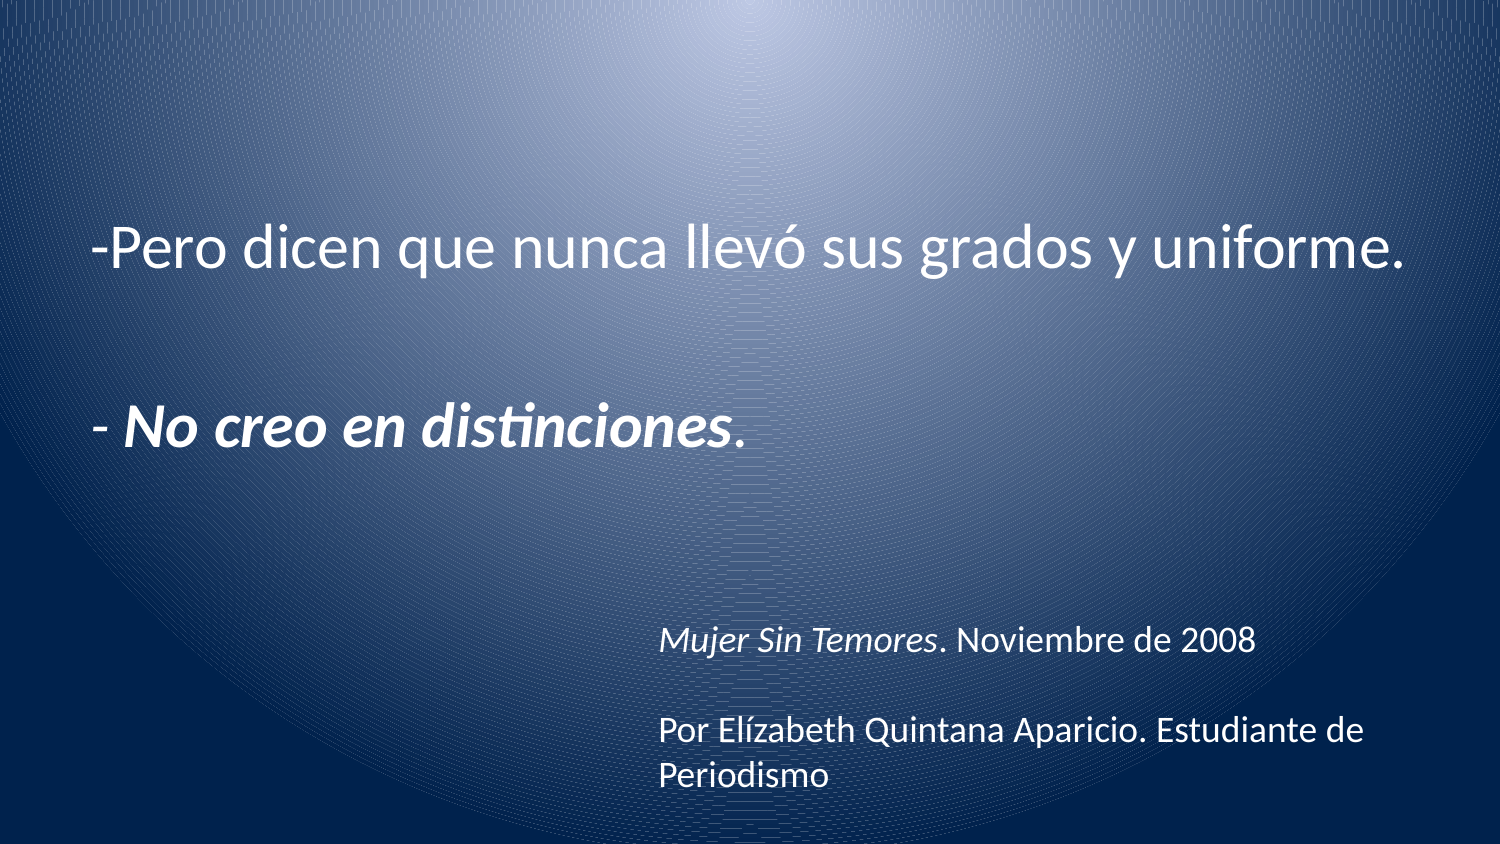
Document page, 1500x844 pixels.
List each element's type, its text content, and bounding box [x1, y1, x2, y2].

list -Pero dicen que nunca llevó sus grados y uniforme. - No creo en distinciones. [75, 196, 1425, 493]
text_box Mujer Sin Temores. Noviembre de 2008 Por Elízabeth Quintana Aparicio. Estudiante de Periodismo [643, 607, 1394, 803]
